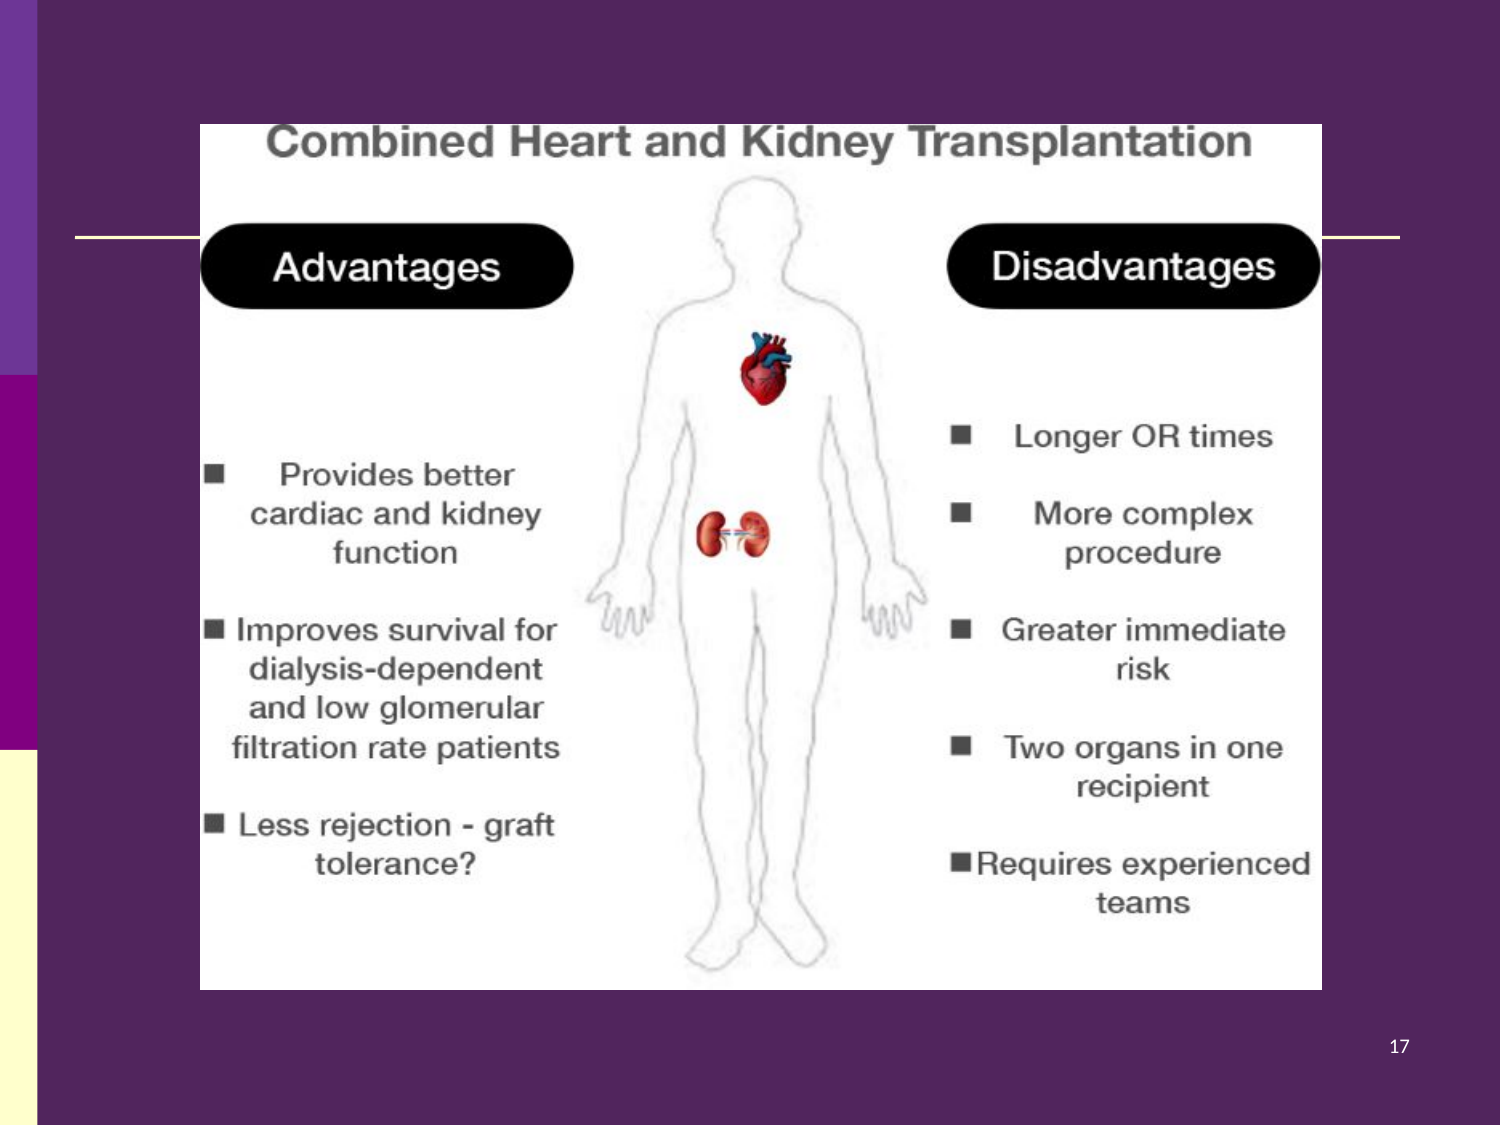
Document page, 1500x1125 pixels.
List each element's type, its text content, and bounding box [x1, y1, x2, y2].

slide_number 17 [1074, 1024, 1426, 1101]
picture [199, 124, 1322, 991]
